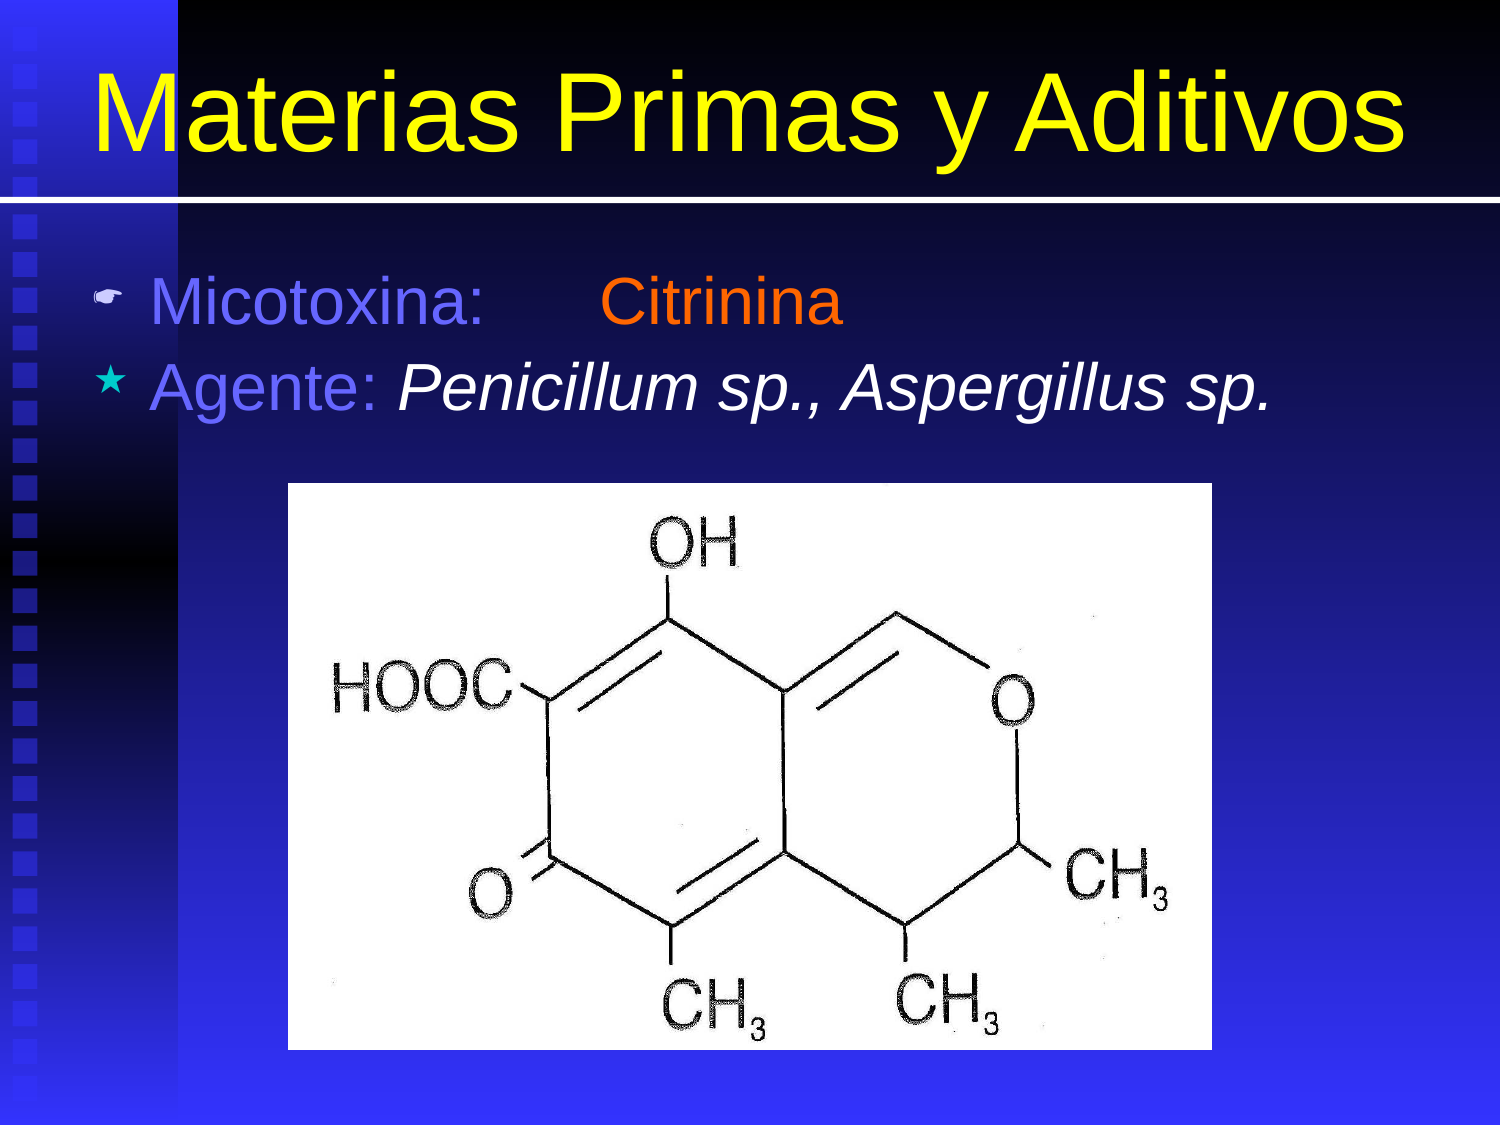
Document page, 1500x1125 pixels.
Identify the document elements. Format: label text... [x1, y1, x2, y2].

list Micotoxina: Citrinina Agente: Penicillum sp., Aspergillus sp. [77, 249, 1445, 551]
title Materias Primas y Aditivos [0, 12, 1500, 201]
picture [288, 482, 1212, 1051]
